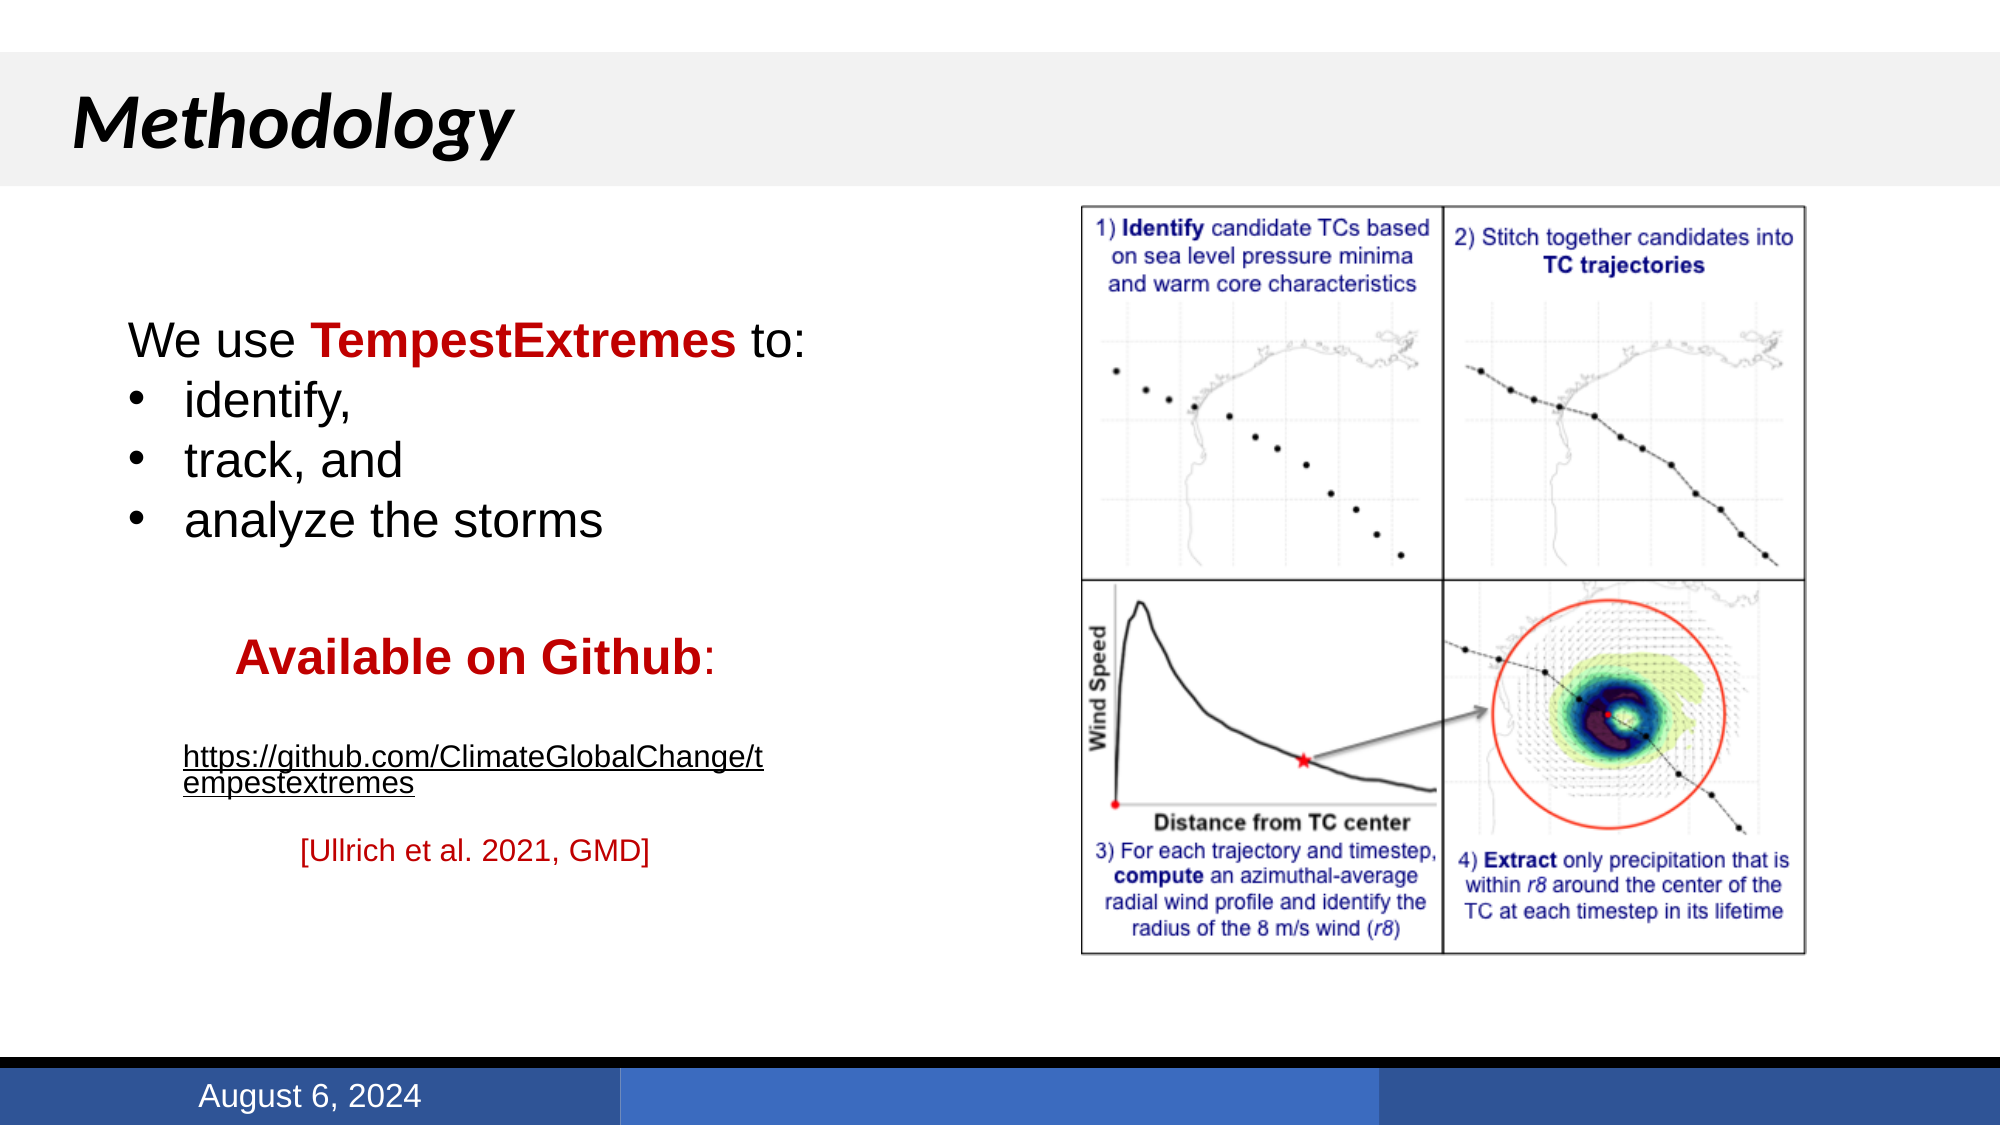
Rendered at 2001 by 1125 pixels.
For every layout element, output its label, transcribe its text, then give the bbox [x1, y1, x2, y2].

text_box Available on Github: https://github.com/ClimateGlobalChange/tempestextremes [Ullrich et al. 2021, GMD] [183, 631, 768, 1062]
text_box We use TempestExtremes to: identify, track, and analyze the storms [112, 300, 900, 556]
text_box Methodology [56, 62, 1870, 173]
picture [1081, 205, 1807, 956]
text_box [0, 52, 2000, 187]
